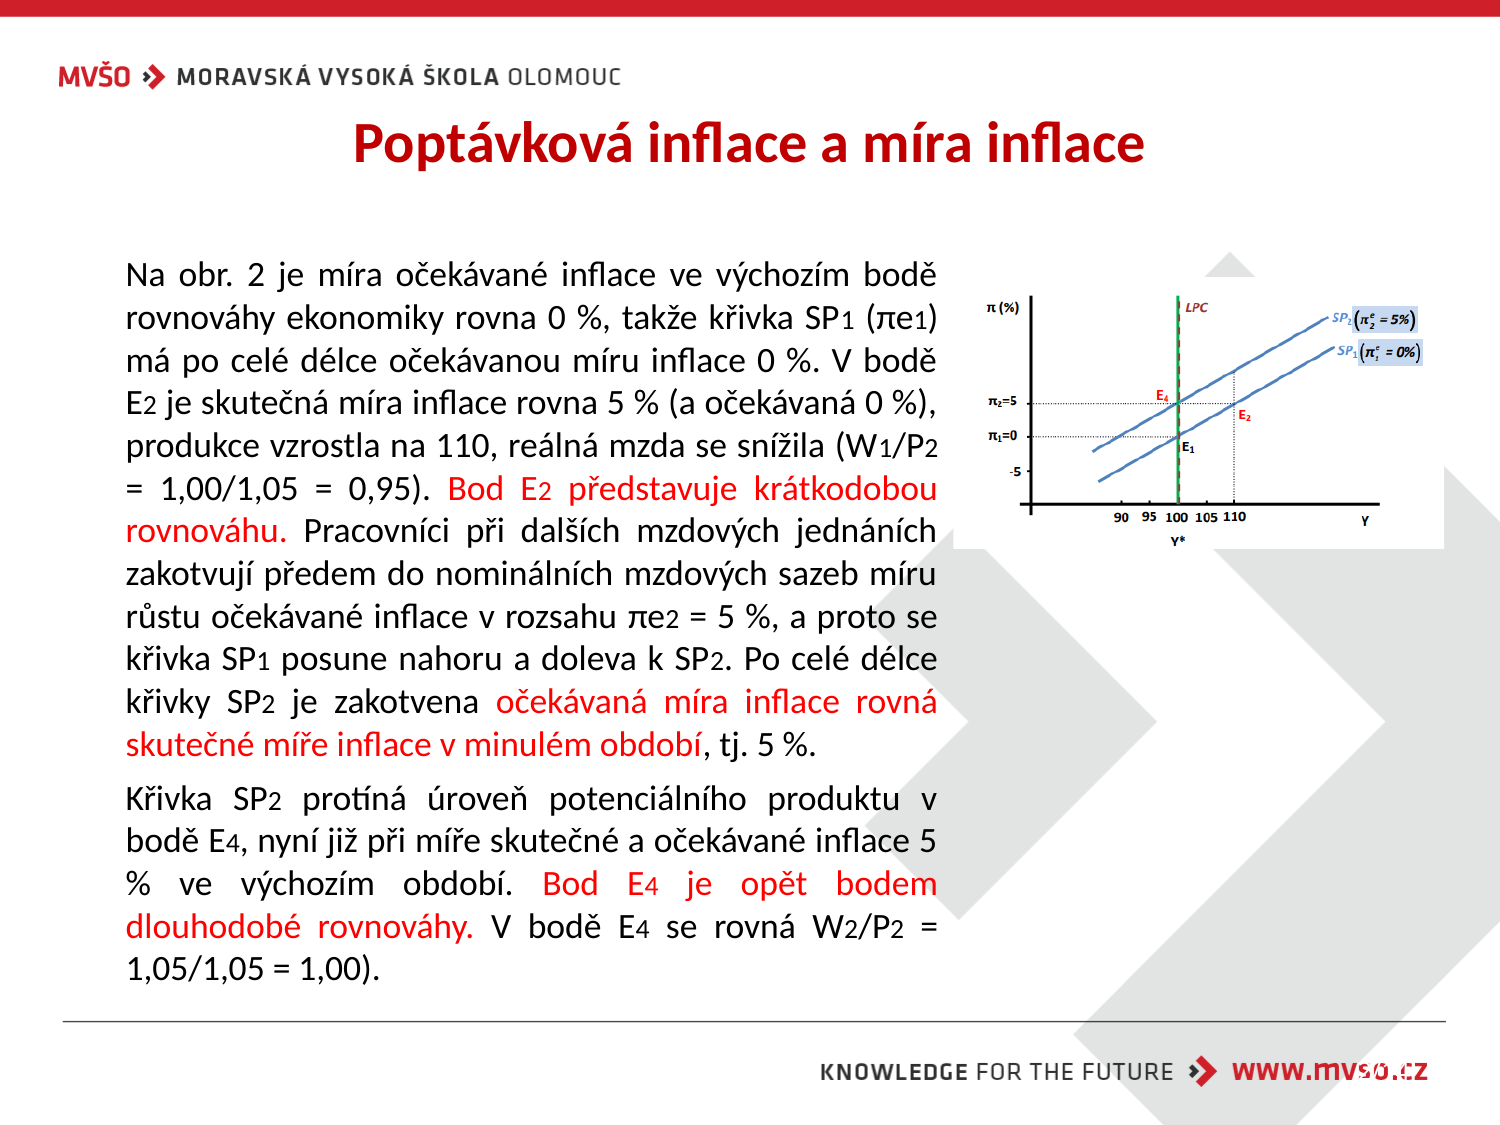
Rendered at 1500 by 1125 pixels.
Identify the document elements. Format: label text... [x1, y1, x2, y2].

list Na obr. 2 je míra očekávané inflace ve výchozím bodě rovnováhy ekonomiky rovna 0 %, takže křivka SP1 (πe1) má po celé délce očekávanou míru inflace 0 %. V bodě E2 je skutečná míra inflace rovna 5 % (a očekávaná 0 %), produkce vzrostla na 110, reálná mzda se snížila (W1/P2 = 1,00/1,05 = 0,95). Bod E2 představuje krátkodobou rovnováhu. Pracovníci při dalších mzdových jednáních zakotvují předem do nominálních mzdových sazeb míru růstu očekávané inflace v rozsahu πe2 = 5 %, a proto se křivka SP1 posune nahoru a doleva k SP2. Po celé délce křivky SP2 je zakotvena očekávaná míra inflace rovná skutečné míře inflace v minulém období, tj. 5 %. Křivka SP2 protíná úroveň potenciálního produktu v bodě E4, nyní již při míře skutečné a očekávané inflace 5 % ve výchozím období. Bod E4 je opět bodem dlouhodobé rovnováhy. V bodě E4 se rovná W2/P2 = 1,05/1,05 = 1,00). [110, 243, 954, 1043]
slide_number 2/14 [1074, 1042, 1425, 1103]
title Poptávková inflace a míra inflace [75, 45, 1425, 233]
picture [0, 0, 1500, 1125]
